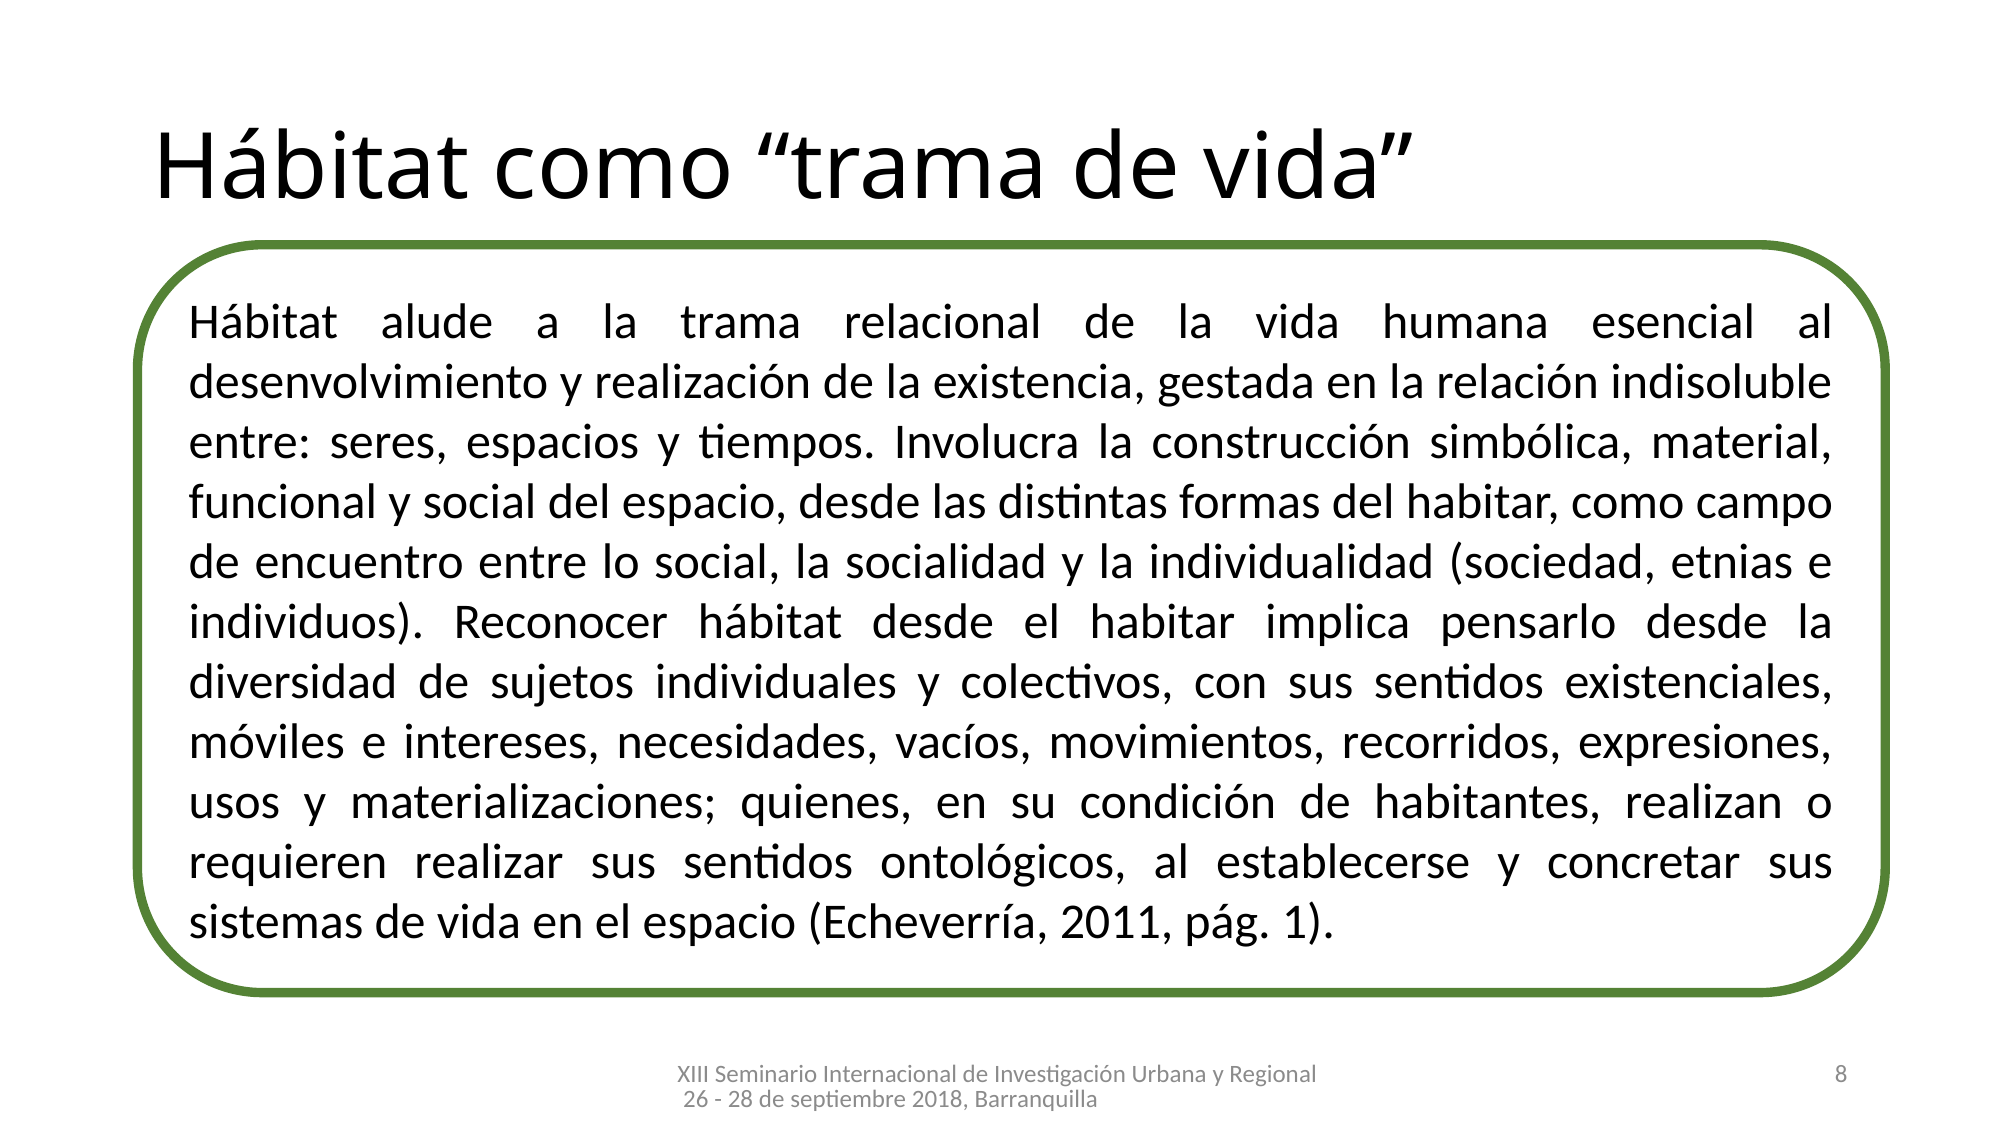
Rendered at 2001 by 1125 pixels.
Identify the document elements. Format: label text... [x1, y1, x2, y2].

title Hábitat como “trama de vida” [137, 59, 1863, 278]
text_box Hábitat alude a la trama relacional de la vida humana esencial al desenvolvimiento y realización de la existencia, gestada en la relación indisoluble entre: seres, espacios y tiempos. Involucra la construcción simbólica, material, funcional y social del espacio, desde las distintas formas del habitar, como campo de encuentro entre lo social, la socialidad y la individualidad (sociedad, etnias e individuos). Reconocer hábitat desde el habitar implica pensarlo desde la diversidad de sujetos individuales y colectivos, con sus sentidos existenciales, móviles e intereses, necesidades, vacíos, movimientos, recorridos, expresiones, usos y materializaciones; quienes, en su condición de habitantes, realizan o requieren realizar sus sentidos ontológicos, al establecerse y concretar sus sistemas de vida en el espacio (Echeverría, 2011, pág. 1). [137, 244, 1886, 993]
footer XIII Seminario Internacional de Investigación Urbana y Regional 26 - 28 de septiembre 2018, Barranquilla [662, 1042, 1338, 1103]
slide_number 8 [1412, 1042, 1863, 1103]
